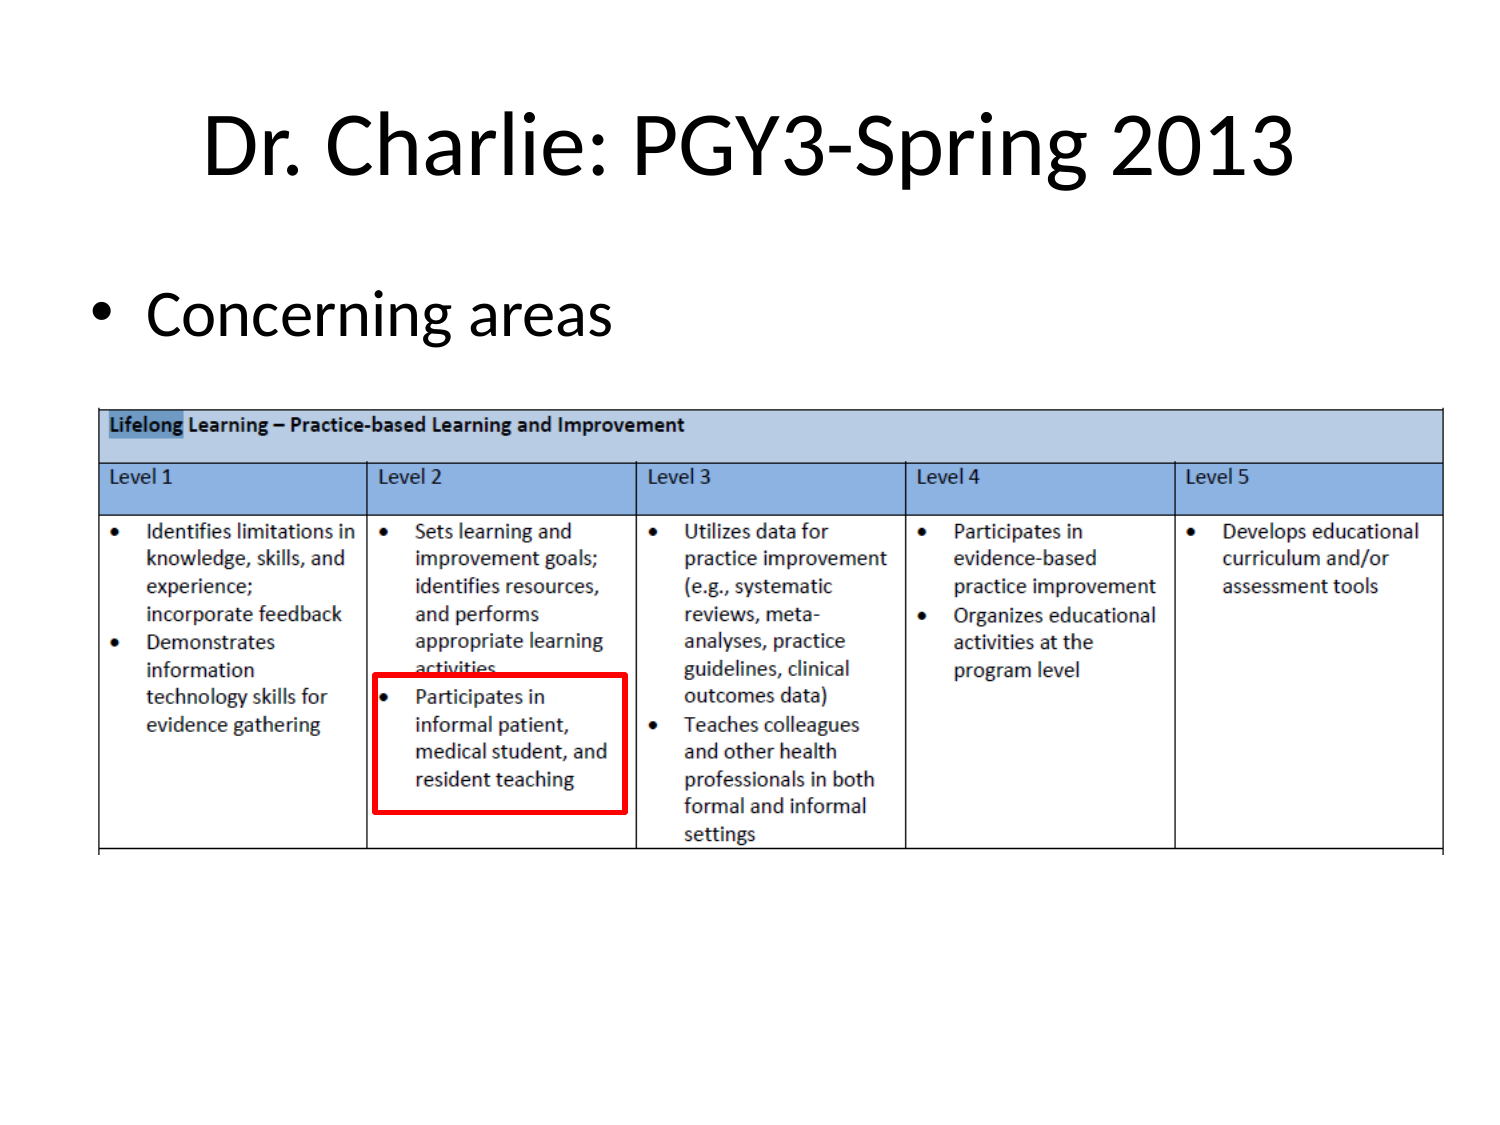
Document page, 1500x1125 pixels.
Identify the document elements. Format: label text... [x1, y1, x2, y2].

title Dr. Charlie: PGY3-Spring 2013 [75, 45, 1425, 233]
picture [87, 399, 1460, 855]
list Concerning areas [75, 262, 1425, 1005]
